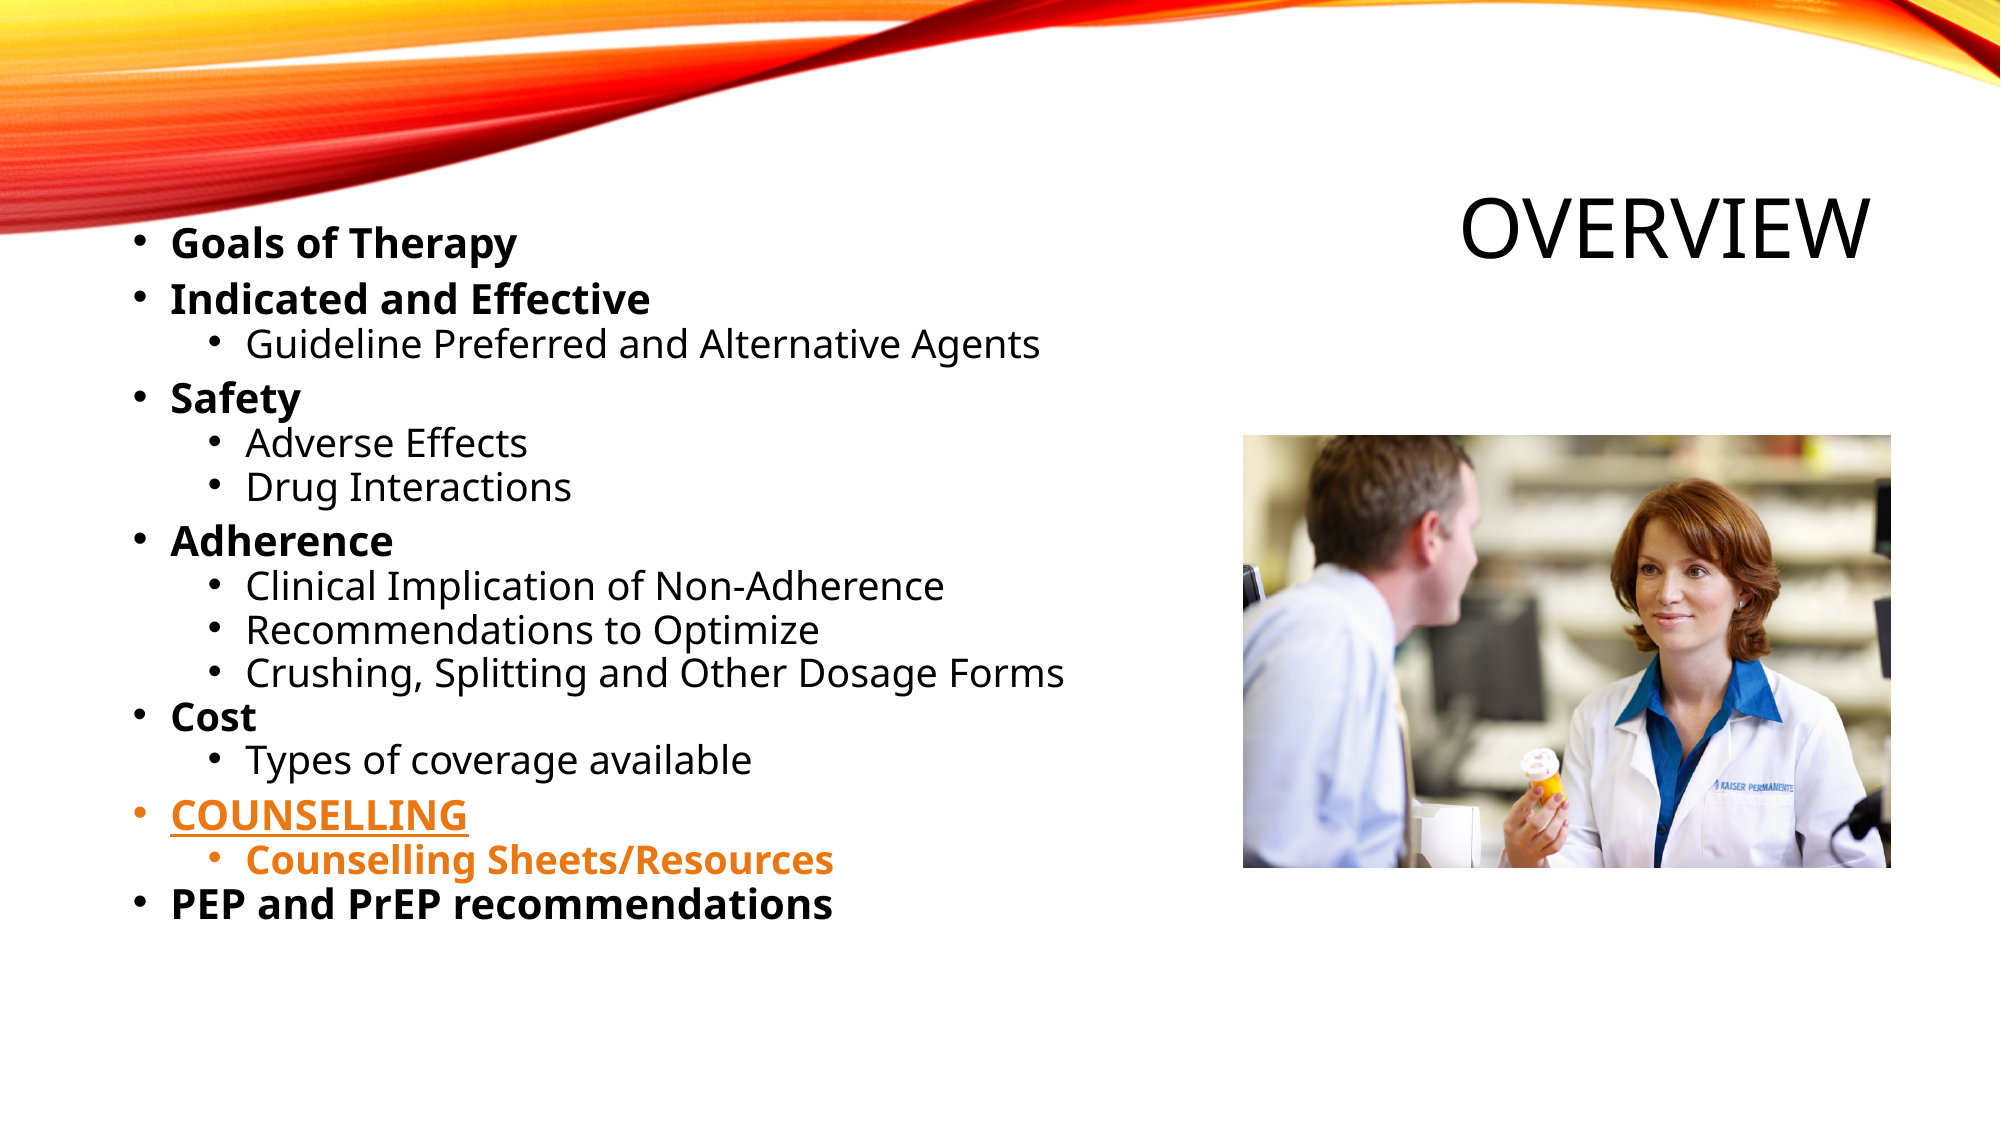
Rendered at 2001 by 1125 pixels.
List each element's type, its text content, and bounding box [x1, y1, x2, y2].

text_box Goals of Therapy Indicated and Effective Guideline Preferred and Alternative Agents Safety Adverse Effects Drug Interactions Adherence Clinical Implication of Non-Adherence Recommendations to Optimize Crushing, Splitting and Other Dosage Forms Cost Types of coverage available COUNSELLING Counselling Sheets/Resources PEP and PrEP recommendations [118, 223, 1894, 962]
title Overview [474, 125, 1888, 223]
picture [0, 0, 2000, 237]
picture [1243, 435, 1891, 868]
